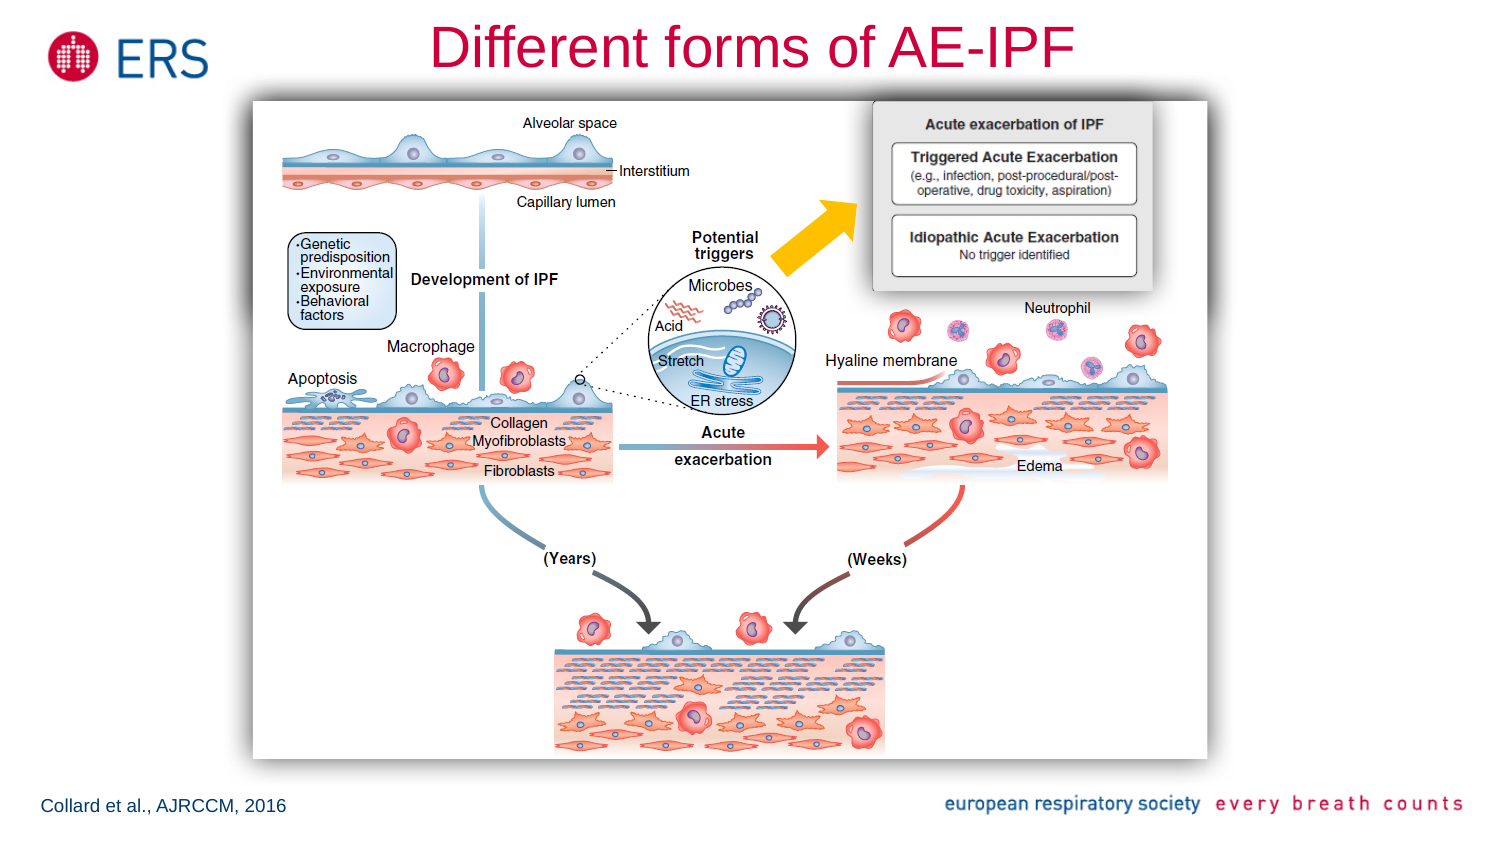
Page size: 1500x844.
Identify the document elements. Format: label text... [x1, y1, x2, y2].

picture [0, 0, 1500, 844]
text_box Different forms of AE-IPF [78, 0, 1429, 93]
text_box Collard et al., AJRCCM, 2016 [29, 793, 1050, 818]
